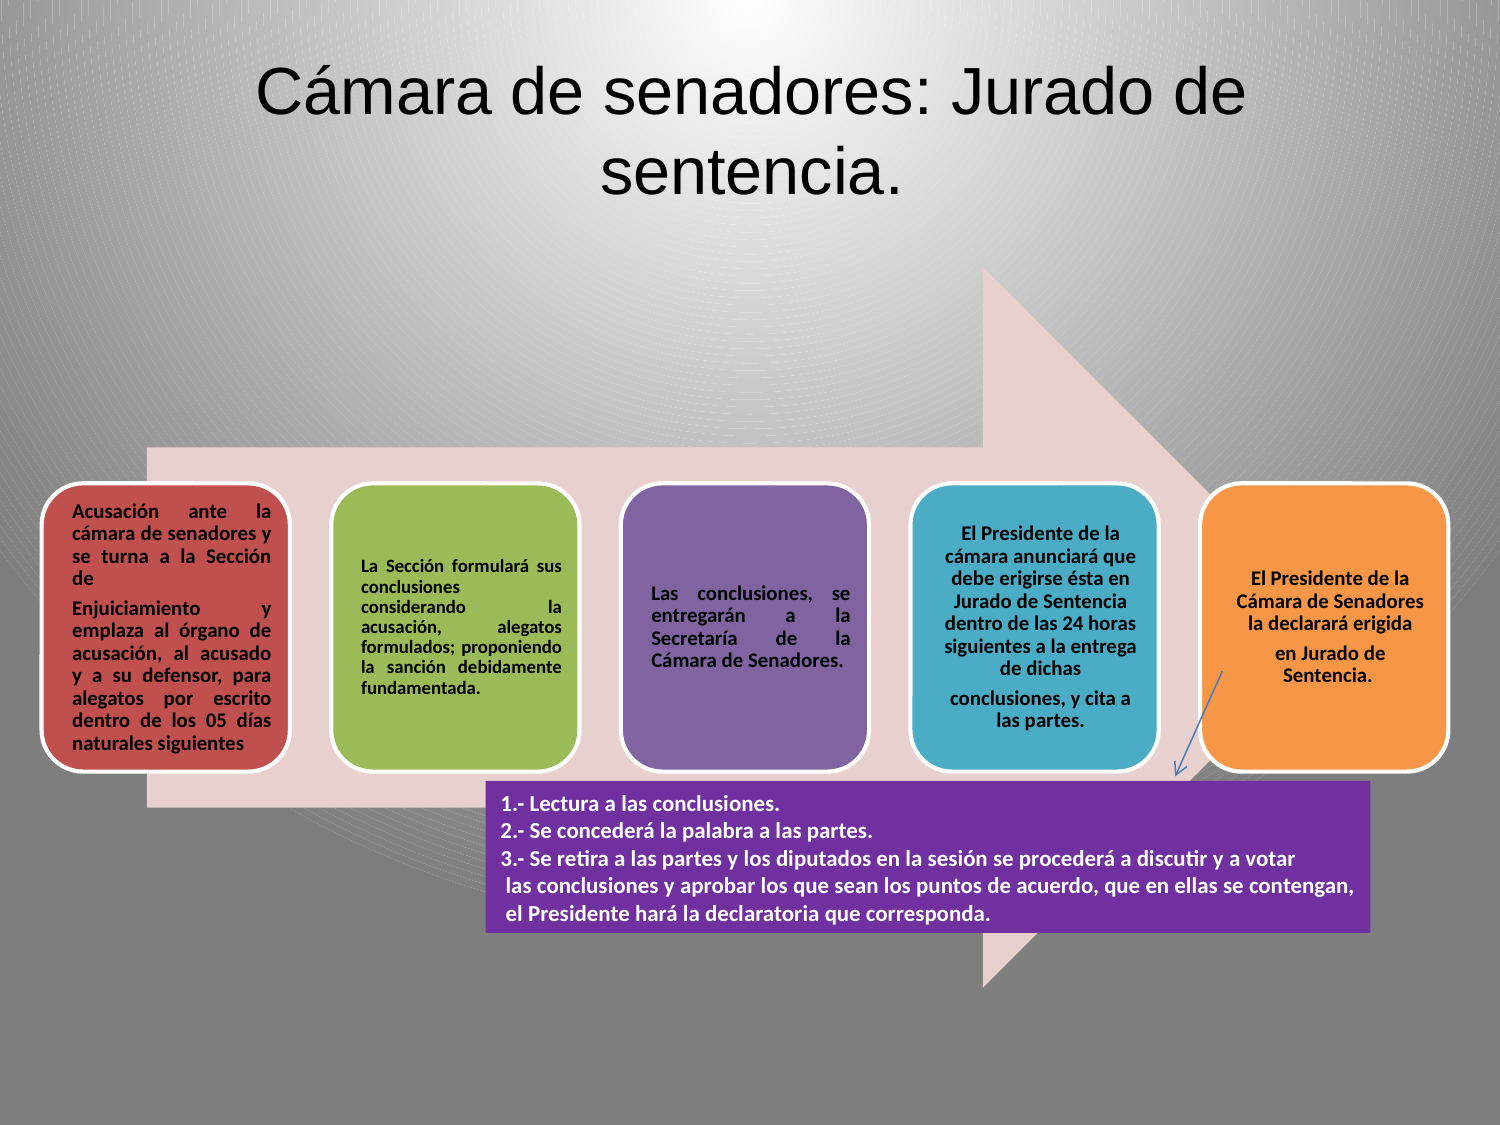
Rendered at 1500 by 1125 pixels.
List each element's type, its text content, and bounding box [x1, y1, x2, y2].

title Cámara de senadores: Jurado de sentencia. [135, 60, 1369, 197]
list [41, 266, 1450, 988]
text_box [1174, 670, 1223, 777]
